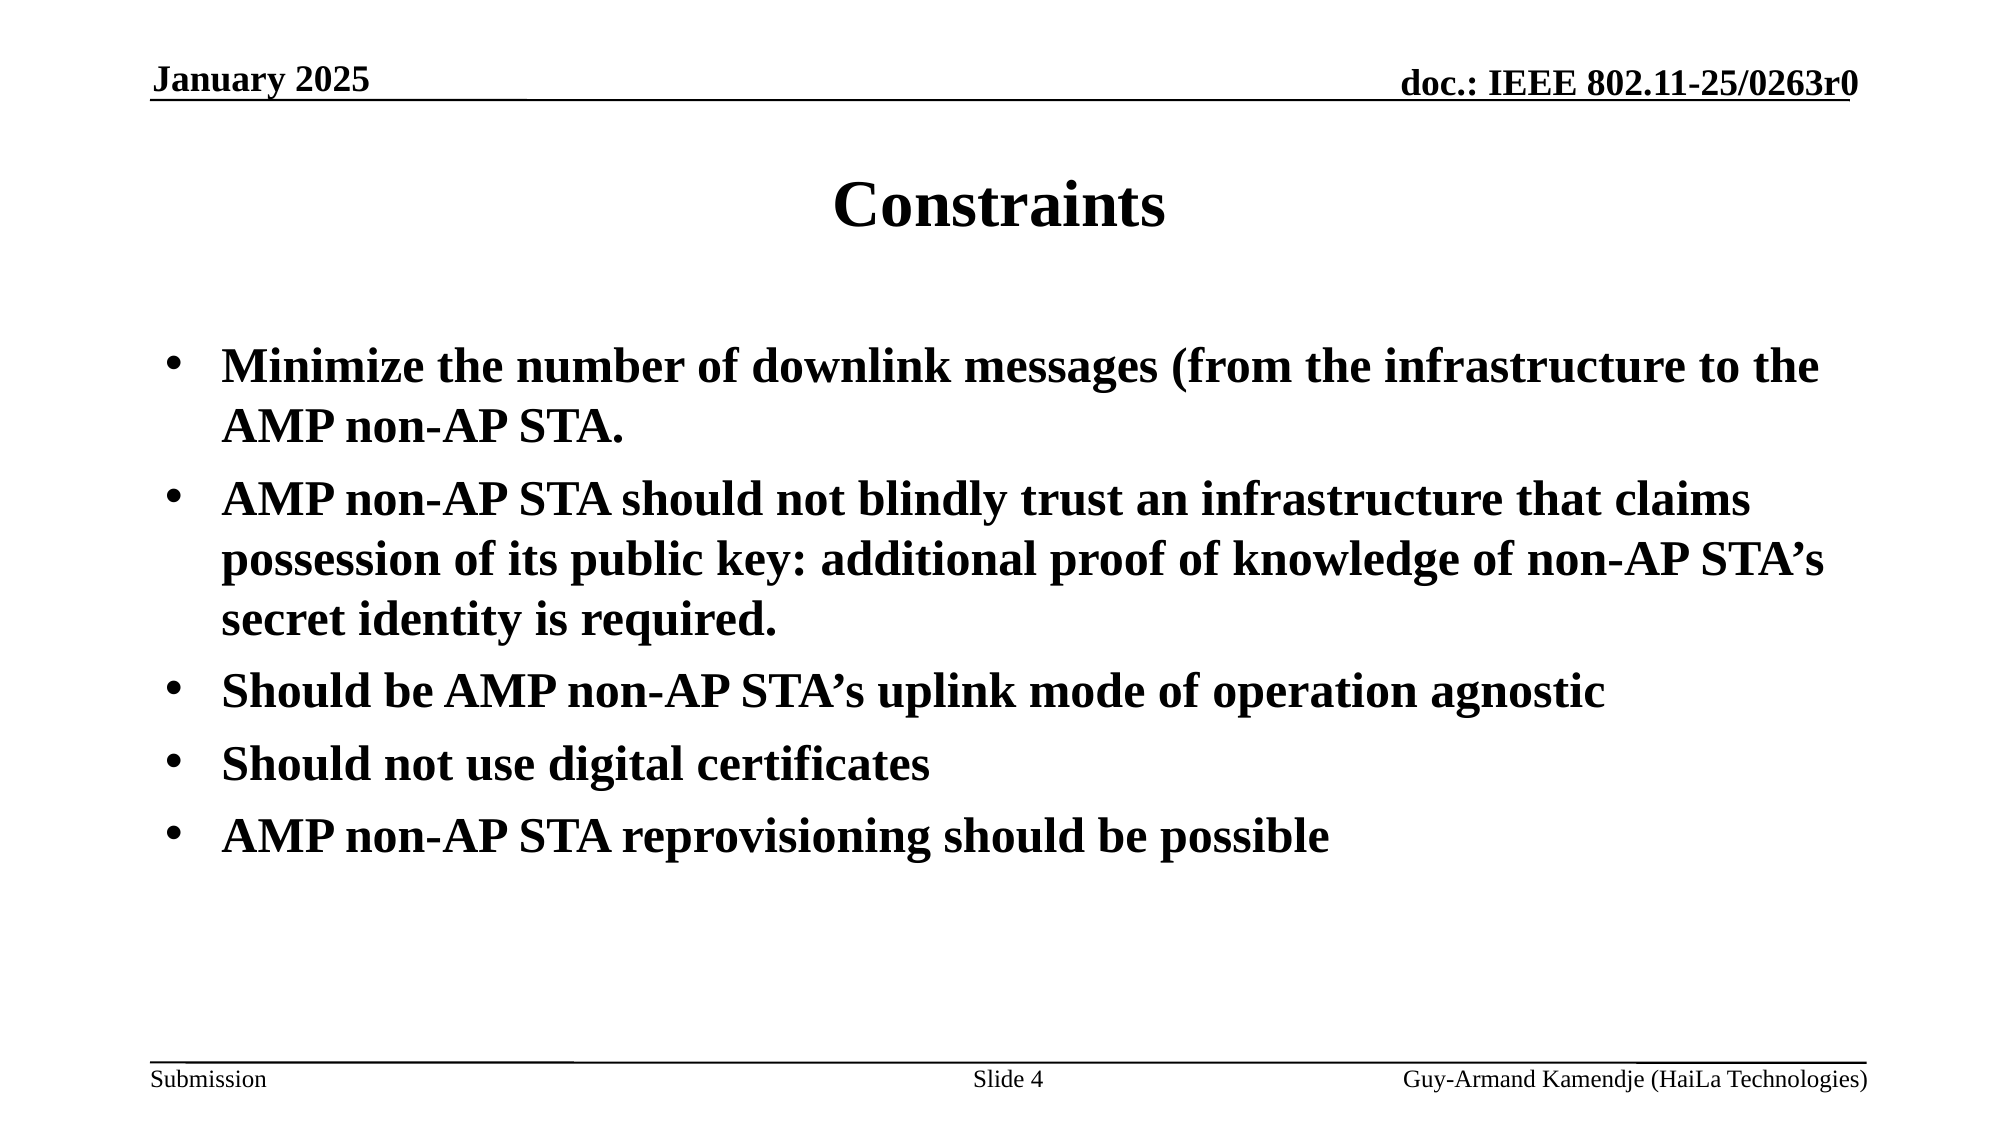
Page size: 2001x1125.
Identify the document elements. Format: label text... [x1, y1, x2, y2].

footer Guy-Armand Kamendje (HaiLa Technologies) [1171, 1061, 1869, 1093]
slide_number Slide 4 [950, 1061, 1067, 1123]
title Constraints [149, 112, 1850, 288]
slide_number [152, 54, 563, 100]
list Minimize the number of downlink messages (from the infrastructure to the AMP non-AP STA. AMP non-AP STA should not blindly trust an infrastructure that claims possession of its public key: additional proof of knowledge of non-AP STA’s secret identity is required. Should be AMP non-AP STA’s uplink mode of operation agnostic Should not use digital certificates AMP non-AP STA reprovisioning should be possible [149, 324, 1850, 1000]
